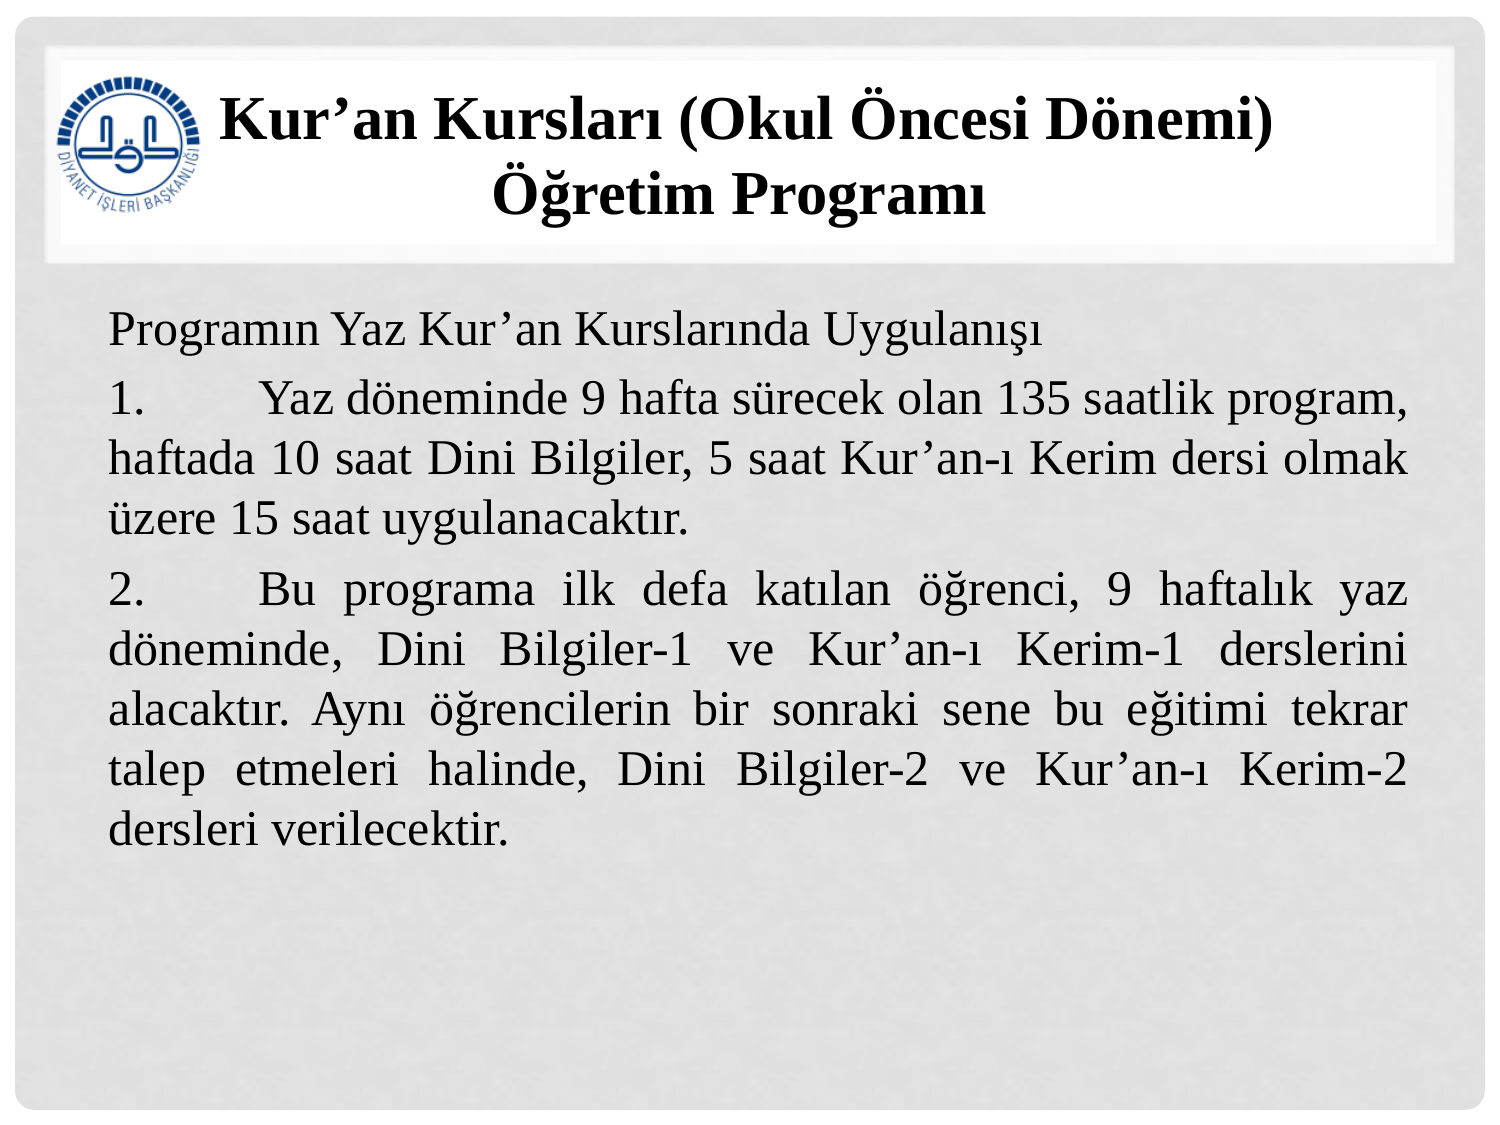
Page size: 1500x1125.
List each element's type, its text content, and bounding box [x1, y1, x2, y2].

picture [52, 73, 204, 216]
title Kur’an Kursları (Okul Öncesi Dönemi) Öğretim Programı [69, 66, 1425, 238]
list Programın Yaz Kur’an Kurslarında Uygulanışı 1. Yaz döneminde 9 hafta sürecek olan 135 saatlik program, haftada 10 saat Dini Bilgiler, 5 saat Kur’an-ı Kerim dersi olmak üzere 15 saat uygulanacaktır. 2. Bu programa ilk defa katılan öğrenci, 9 haftalık yaz döneminde, Dini Bilgiler-1 ve Kur’an-ı Kerim-1 derslerini alacaktır. Aynı öğrencilerin bir sonraki sene bu eğitimi tekrar talep etmeleri halinde, Dini Bilgiler-2 ve Kur’an-ı Kerim-2 dersleri verilecektir. [75, 287, 1425, 1005]
